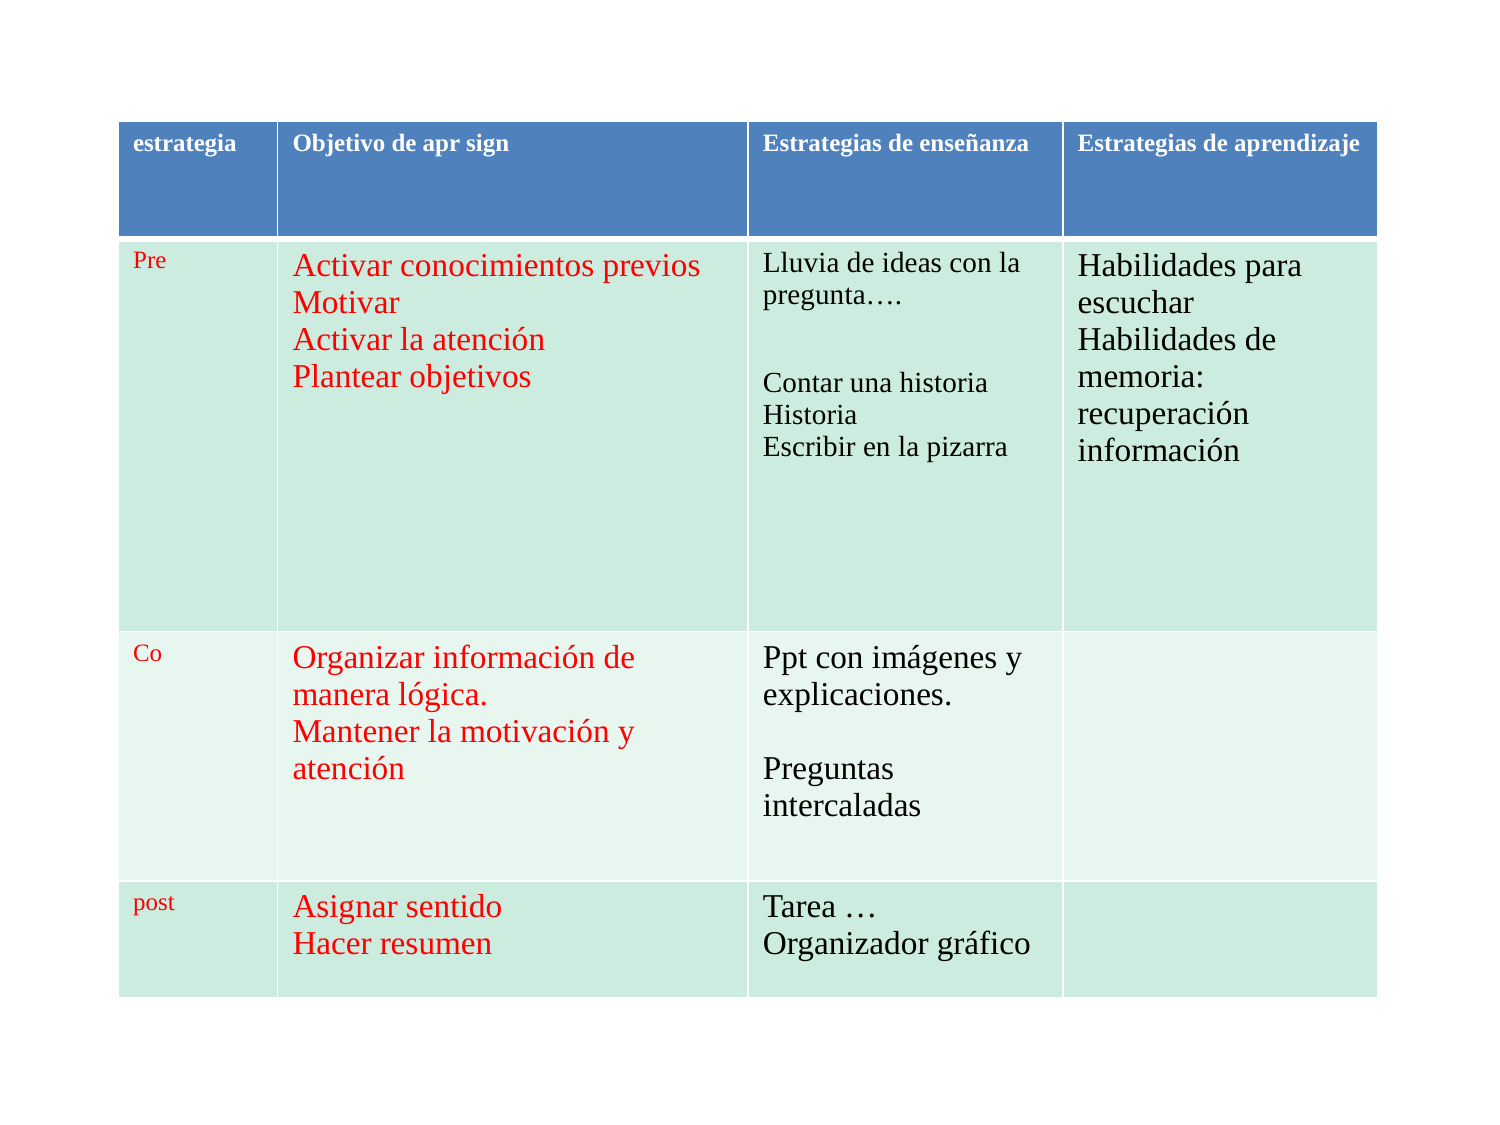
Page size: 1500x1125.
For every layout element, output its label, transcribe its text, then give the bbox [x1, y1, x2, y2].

table_cell Habilidades para escuchar Habilidades de memoria: recuperación información [1064, 242, 1377, 631]
table_cell post [119, 882, 277, 997]
table_cell [1064, 632, 1377, 880]
table_header Objetivo de apr sign [278, 122, 747, 236]
table_cell Tarea … Organizador gráfico [749, 882, 1062, 997]
table_cell Ppt con imágenes y explicaciones. Preguntas intercaladas [749, 632, 1062, 880]
table_header estrategia [119, 122, 277, 236]
table_cell Activar conocimientos previos Motivar Activar la atención Plantear objetivos [278, 242, 747, 631]
table_header Estrategias de aprendizaje [1064, 122, 1377, 236]
table_cell Lluvia de ideas con la pregunta…. Contar una historia Historia Escribir en la pizarra [749, 242, 1062, 631]
table_cell Organizar información de manera lógica. Mantener la motivación y atención [278, 632, 747, 880]
table_cell [1064, 882, 1377, 997]
table_cell Asignar sentido Hacer resumen [278, 882, 747, 997]
table_cell Pre [119, 242, 277, 631]
table_header Estrategias de enseñanza [749, 122, 1062, 236]
table_cell Co [119, 632, 277, 880]
